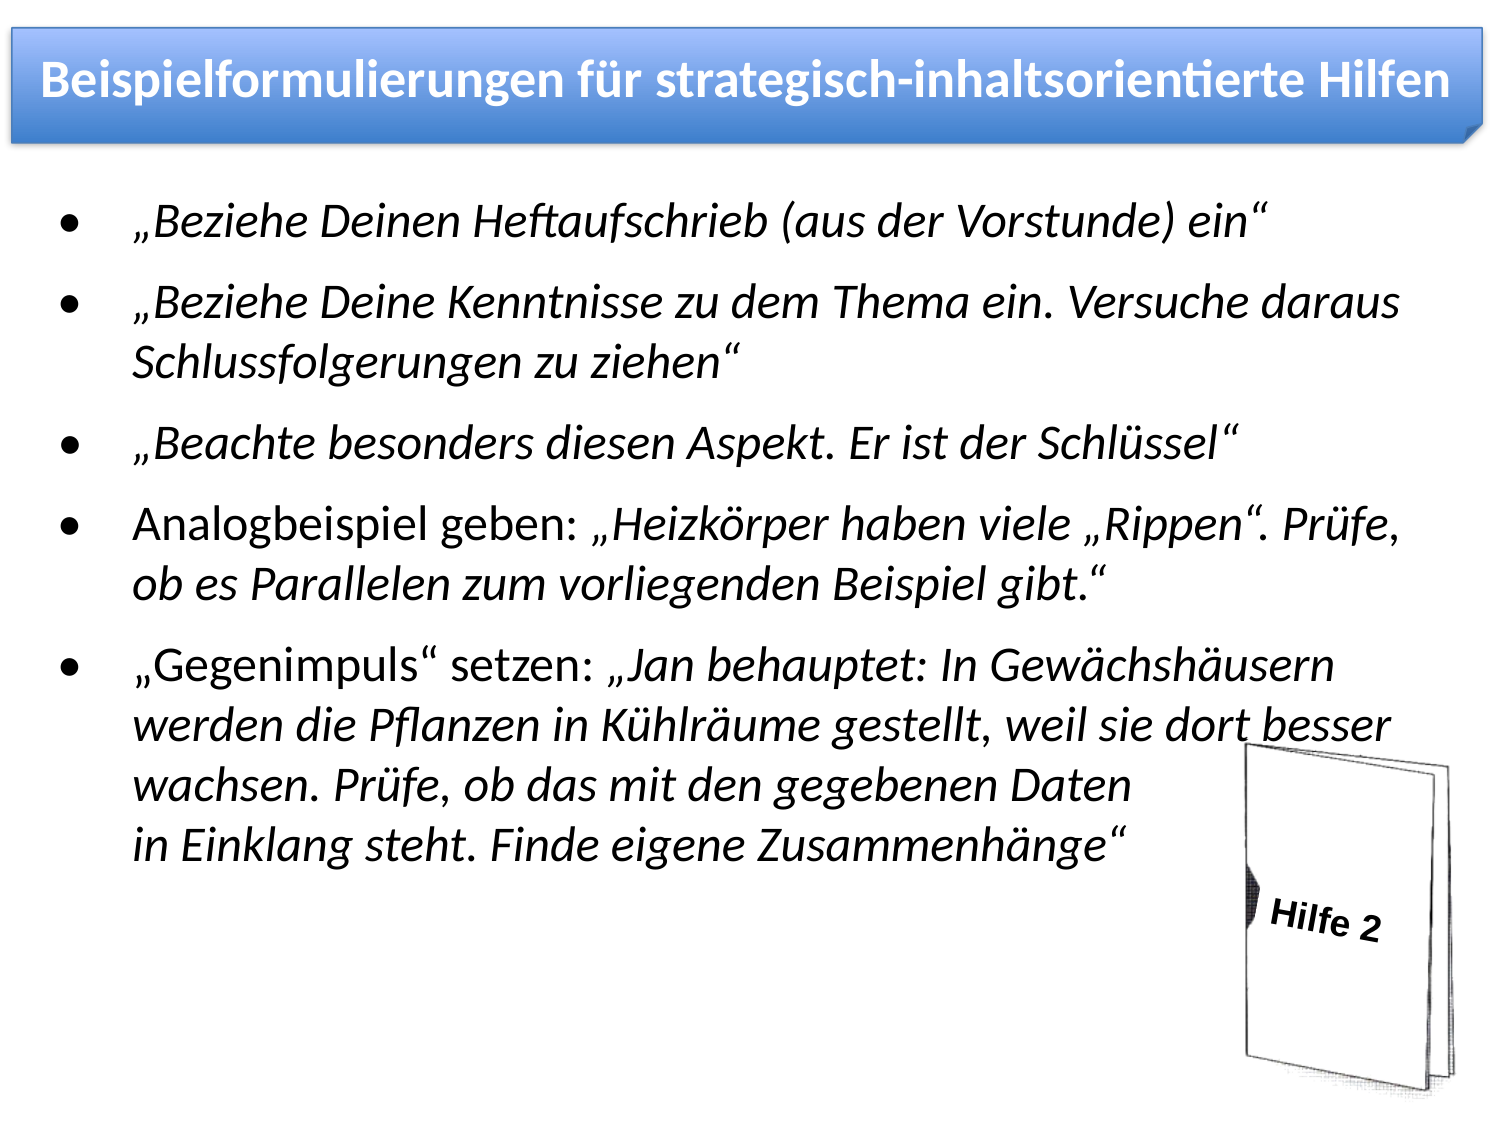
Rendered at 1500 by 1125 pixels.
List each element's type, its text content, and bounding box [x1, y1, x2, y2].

text_box • „Beziehe Deinen Heftaufschrieb (aus der Vorstunde) ein“ • „Beziehe Deine Kenntnisse zu dem Thema ein. Versuche daraus Schlussfolgerungen zu ziehen“ • „Beachte besonders diesen Aspekt. Er ist der Schlüssel“ • Analogbeispiel geben: „Heizkörper haben viele „Rippen“. Prüfe, ob es Parallelen zum vorliegenden Beispiel gibt.“ • „Gegenimpuls“ setzen: „Jan behauptet: In Gewächshäusern werden die Pflanzen in Kühlräume gestellt, weil sie dort besser wachsen. Prüfe, ob das mit den gegebenen Daten in Einklang steht. Finde eigene Zusammenhänge“ [42, 180, 1447, 1041]
text_box Beispielformulierungen für strategisch-inhaltsorientierte Hilfen [11, 26, 1483, 144]
picture [1200, 727, 1490, 1108]
